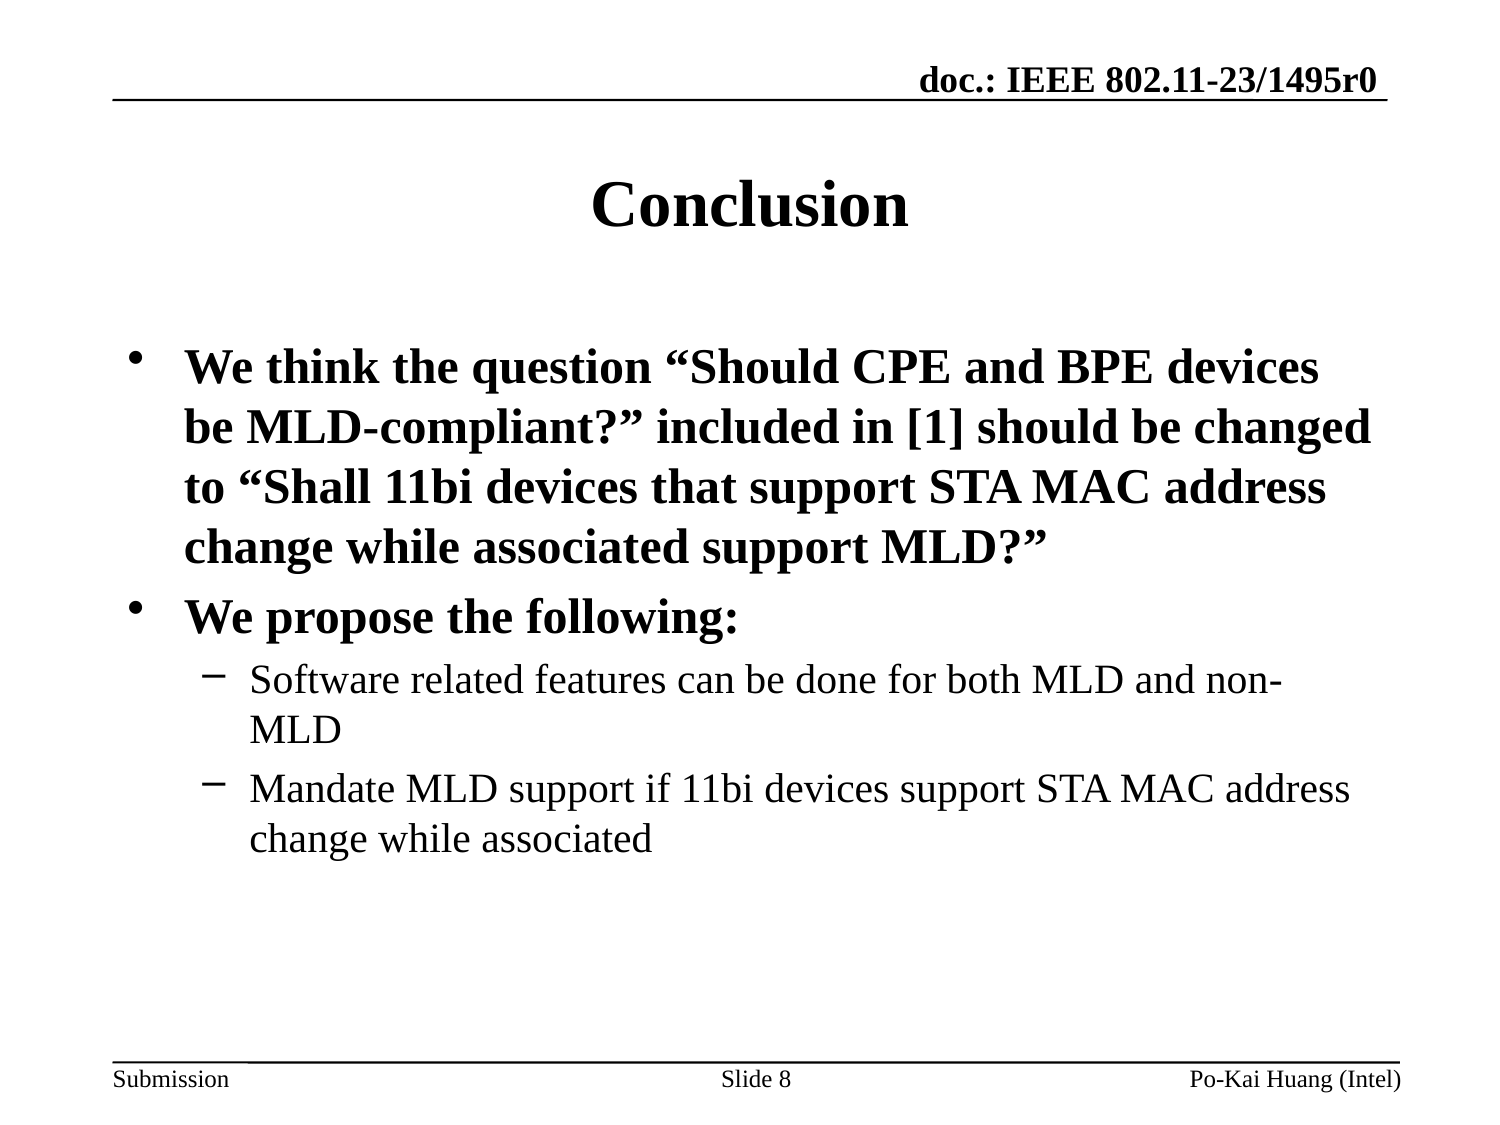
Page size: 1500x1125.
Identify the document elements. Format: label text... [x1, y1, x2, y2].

title Conclusion [112, 112, 1388, 288]
list We think the question “Should CPE and BPE devices be MLD-compliant?” included in [1] should be changed to “Shall 11bi devices that support STA MAC address change while associated support MLD?” We propose the following: Software related features can be done for both MLD and non-MLD Mandate MLD support if 11bi devices support STA MAC address change while associated [112, 326, 1388, 1002]
footer Po-Kai Huang (Intel) [1186, 1061, 1402, 1093]
slide_number Slide 8 [712, 1061, 800, 1093]
